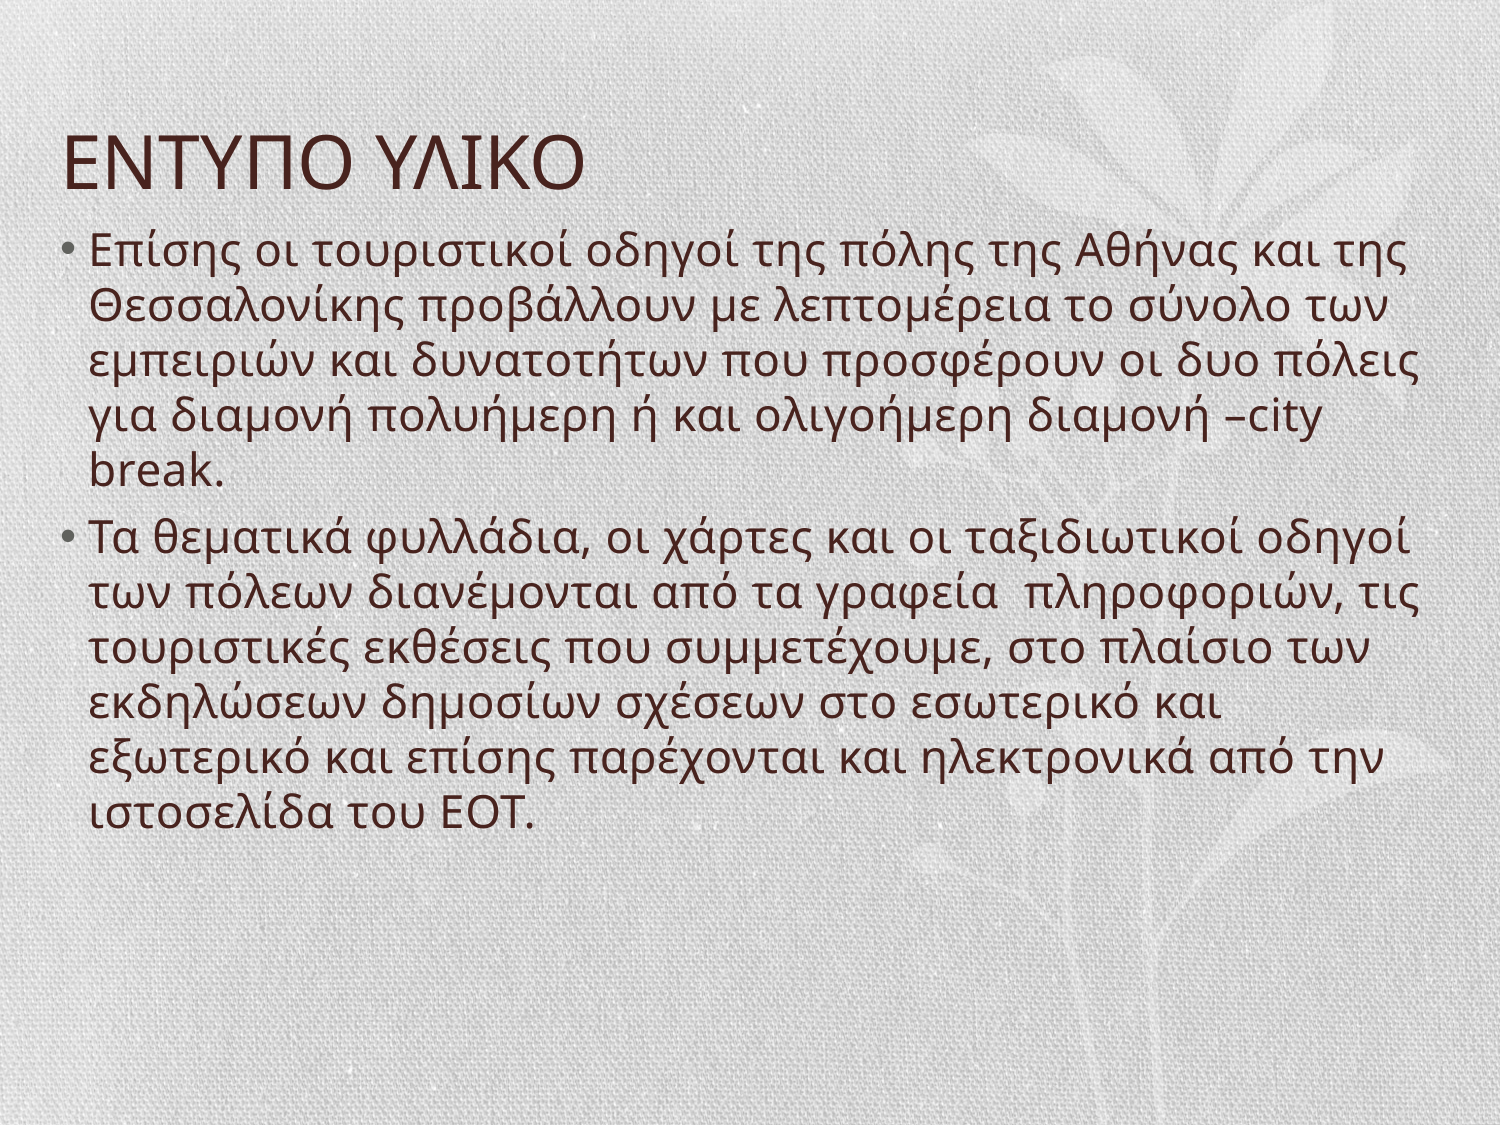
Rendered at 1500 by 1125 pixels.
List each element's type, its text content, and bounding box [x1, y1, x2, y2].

title ΕΝΤΥΠΟ ΥΛΙΚΟ [45, 37, 1455, 213]
list Επίσης οι τουριστικοί οδηγοί της πόλης της Αθήνας και της Θεσσαλονίκης προβάλλουν με λεπτομέρεια το σύνολο των εμπειριών και δυνατοτήτων που προσφέρουν οι δυο πόλεις για διαμονή πολυήμερη ή και ολιγοήμερη διαμονή –city break. Τα θεματικά φυλλάδια, οι χάρτες και οι ταξιδιωτικοί οδηγοί των πόλεων διανέμονται από τα γραφεία πληροφοριών, τις τουριστικές εκθέσεις που συμμετέχουμε, στο πλαίσιο των εκδηλώσεων δημοσίων σχέσεων στο εσωτερικό και εξωτερικό και επίσης παρέχονται και ηλεκτρονικά από την ιστοσελίδα του ΕΟΤ. [45, 213, 1455, 1023]
